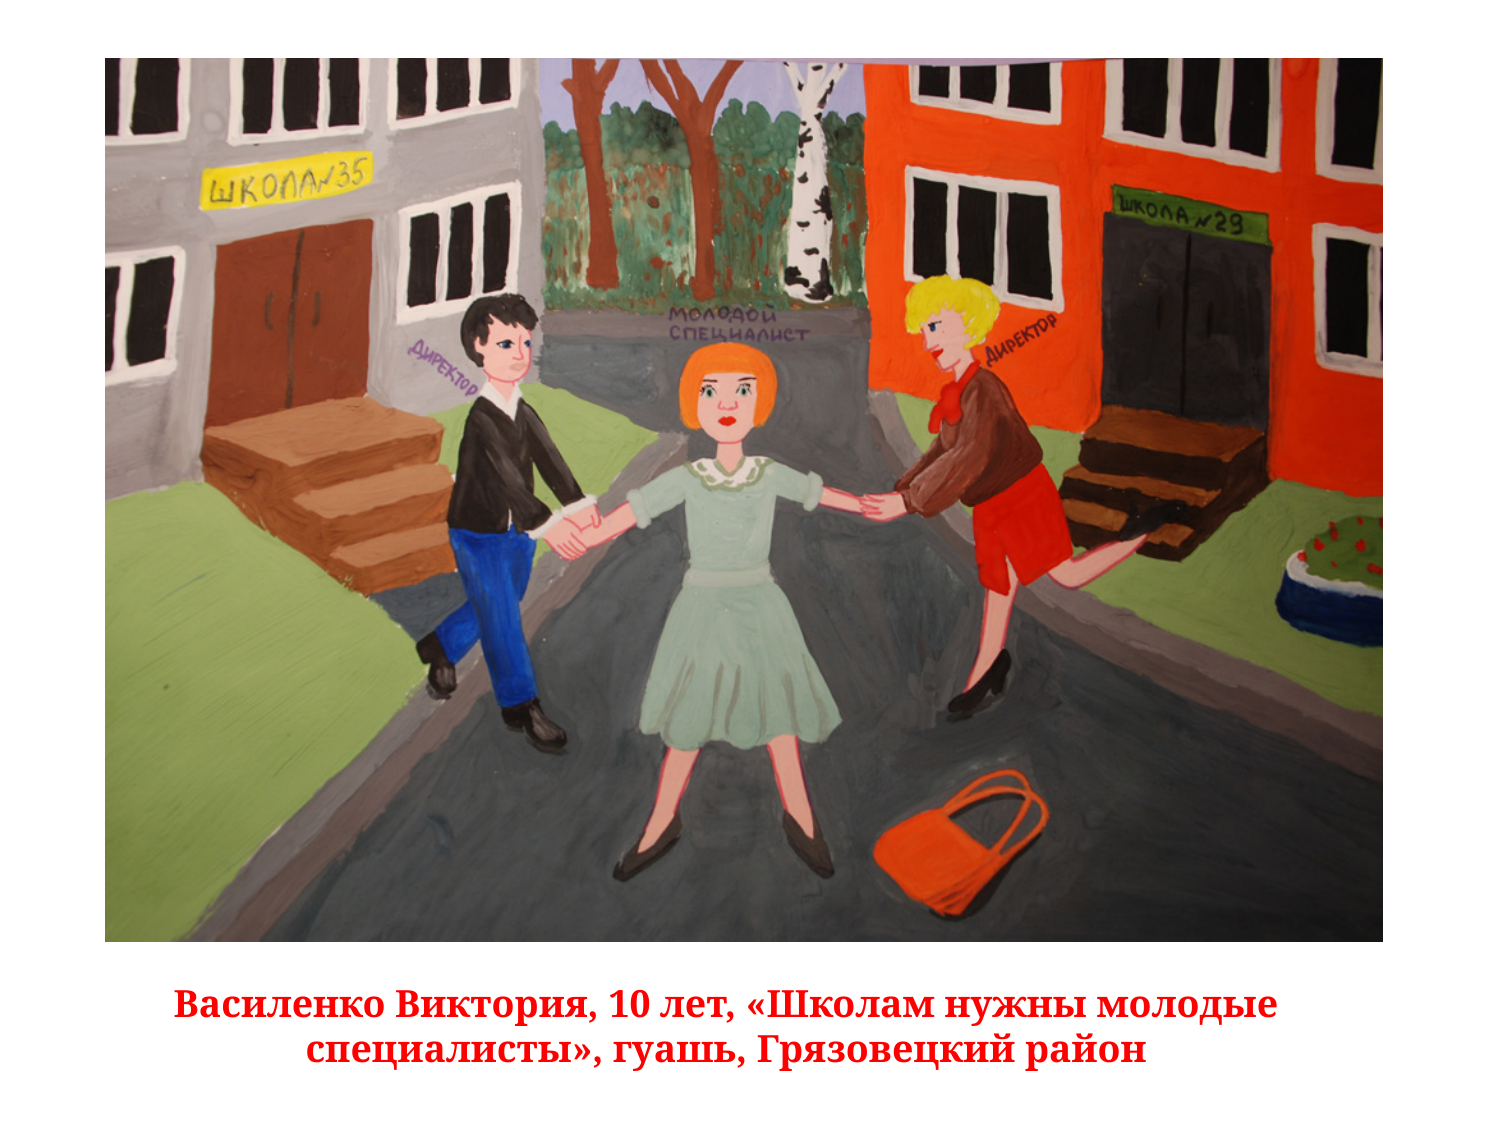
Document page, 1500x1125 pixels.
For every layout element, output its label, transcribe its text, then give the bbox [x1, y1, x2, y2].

picture [105, 58, 1383, 942]
text_box Василенко Виктория, 10 лет, «Школам нужны молодые специалисты», гуашь, Грязовецкий район [105, 972, 1348, 1078]
